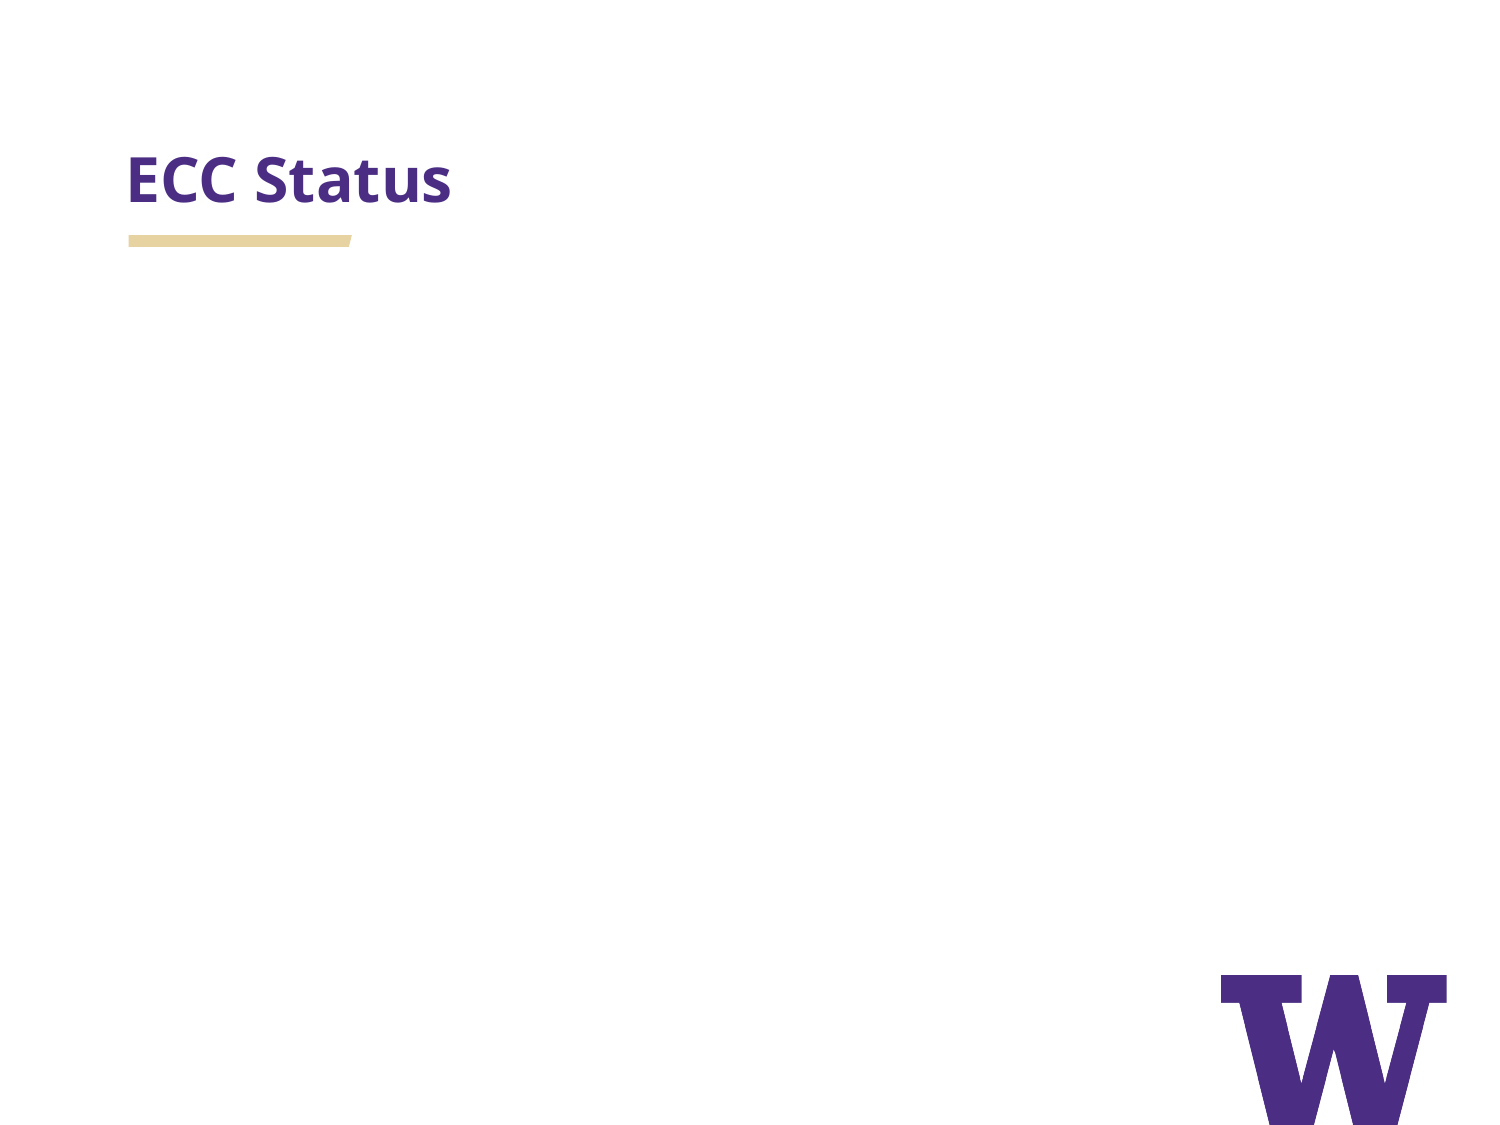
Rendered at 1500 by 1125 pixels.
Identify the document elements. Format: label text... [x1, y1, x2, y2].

picture [128, 235, 352, 247]
picture [1221, 975, 1447, 1125]
list ECC Status [110, 60, 1453, 224]
